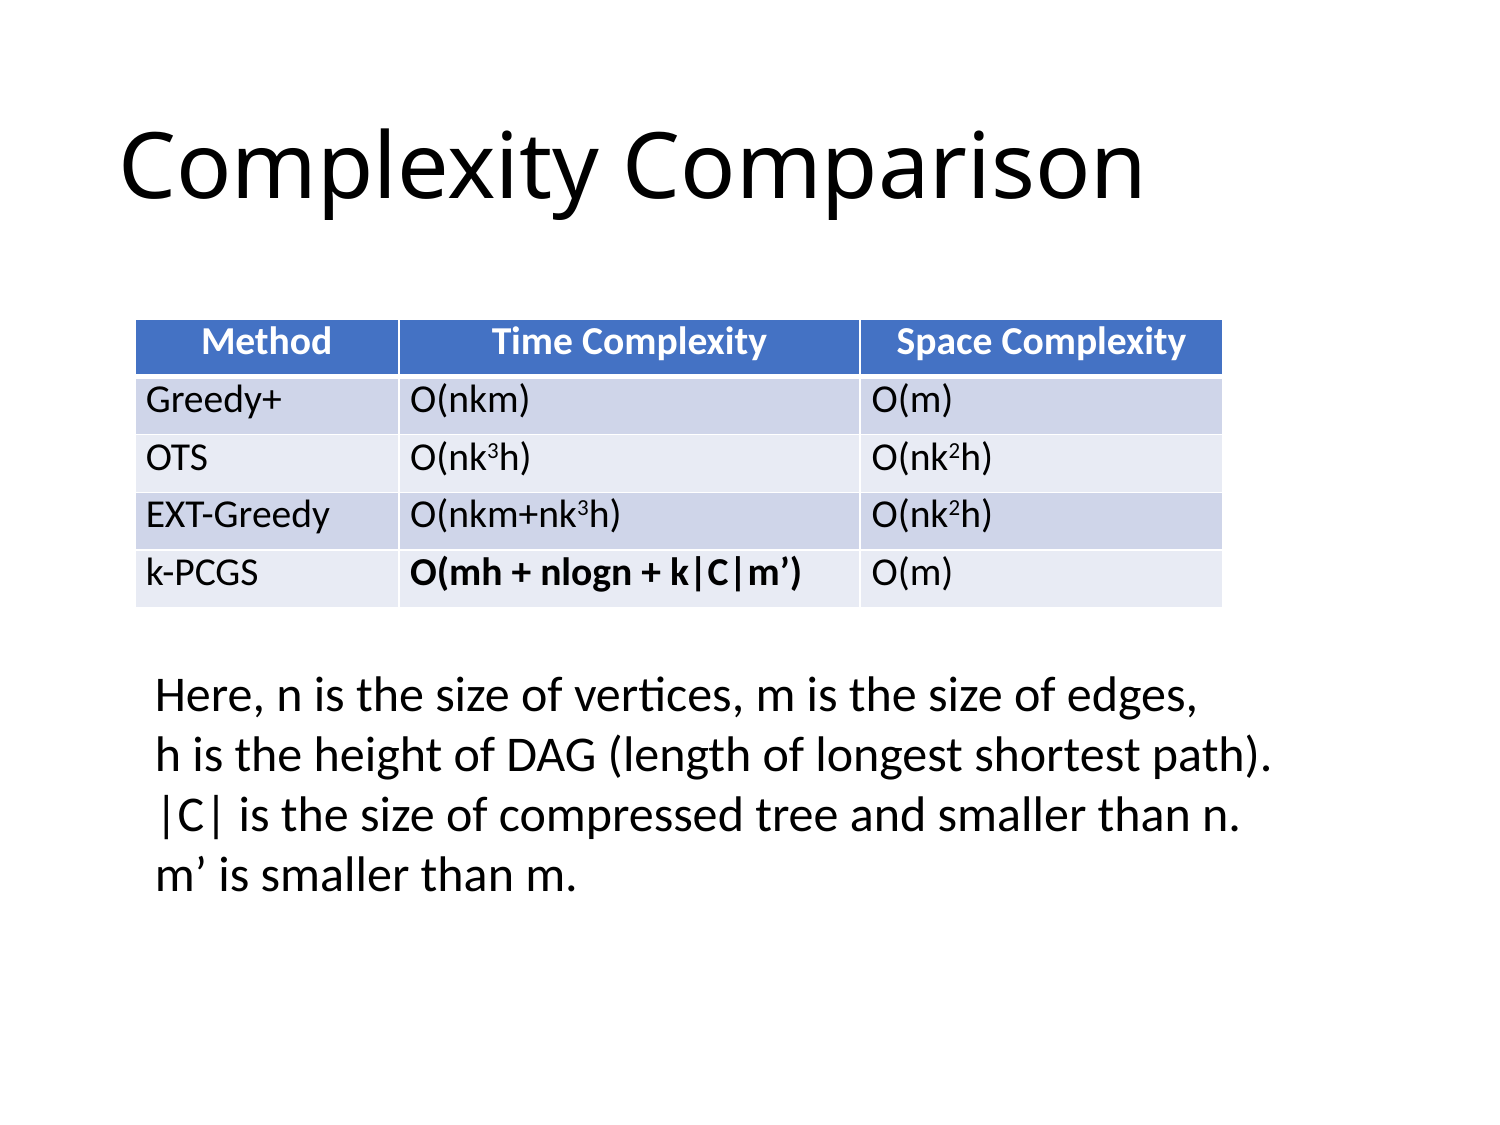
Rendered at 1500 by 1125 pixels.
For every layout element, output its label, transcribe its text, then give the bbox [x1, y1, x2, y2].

table_cell k-PCGS [136, 551, 398, 607]
table_header Space Complexity [861, 320, 1222, 374]
table_cell Greedy+ [136, 379, 398, 434]
table_cell O(nkm) [400, 379, 859, 434]
table_cell EXT-Greedy [136, 493, 398, 549]
table_cell O(nk2h) [861, 435, 1222, 492]
table_cell O(nkm+nk3h) [400, 493, 859, 549]
table_cell O(m) [861, 551, 1222, 607]
table_cell O(m) [861, 379, 1222, 434]
text_box Here, n is the size of vertices, m is the size of edges, h is the height of DAG (length of longest shortest path). |C| is the size of compressed tree and smaller than n. m’ is smaller than m. [140, 653, 1288, 909]
table_header Time Complexity [400, 320, 859, 374]
table_cell O(nk3h) [400, 435, 859, 492]
title Complexity Comparison [103, 59, 1397, 278]
table_cell OTS [136, 435, 398, 492]
table_cell O(mh + nlogn + k|C|m’) [400, 551, 859, 607]
table_header Method [136, 320, 398, 374]
table_cell O(nk2h) [861, 493, 1222, 549]
